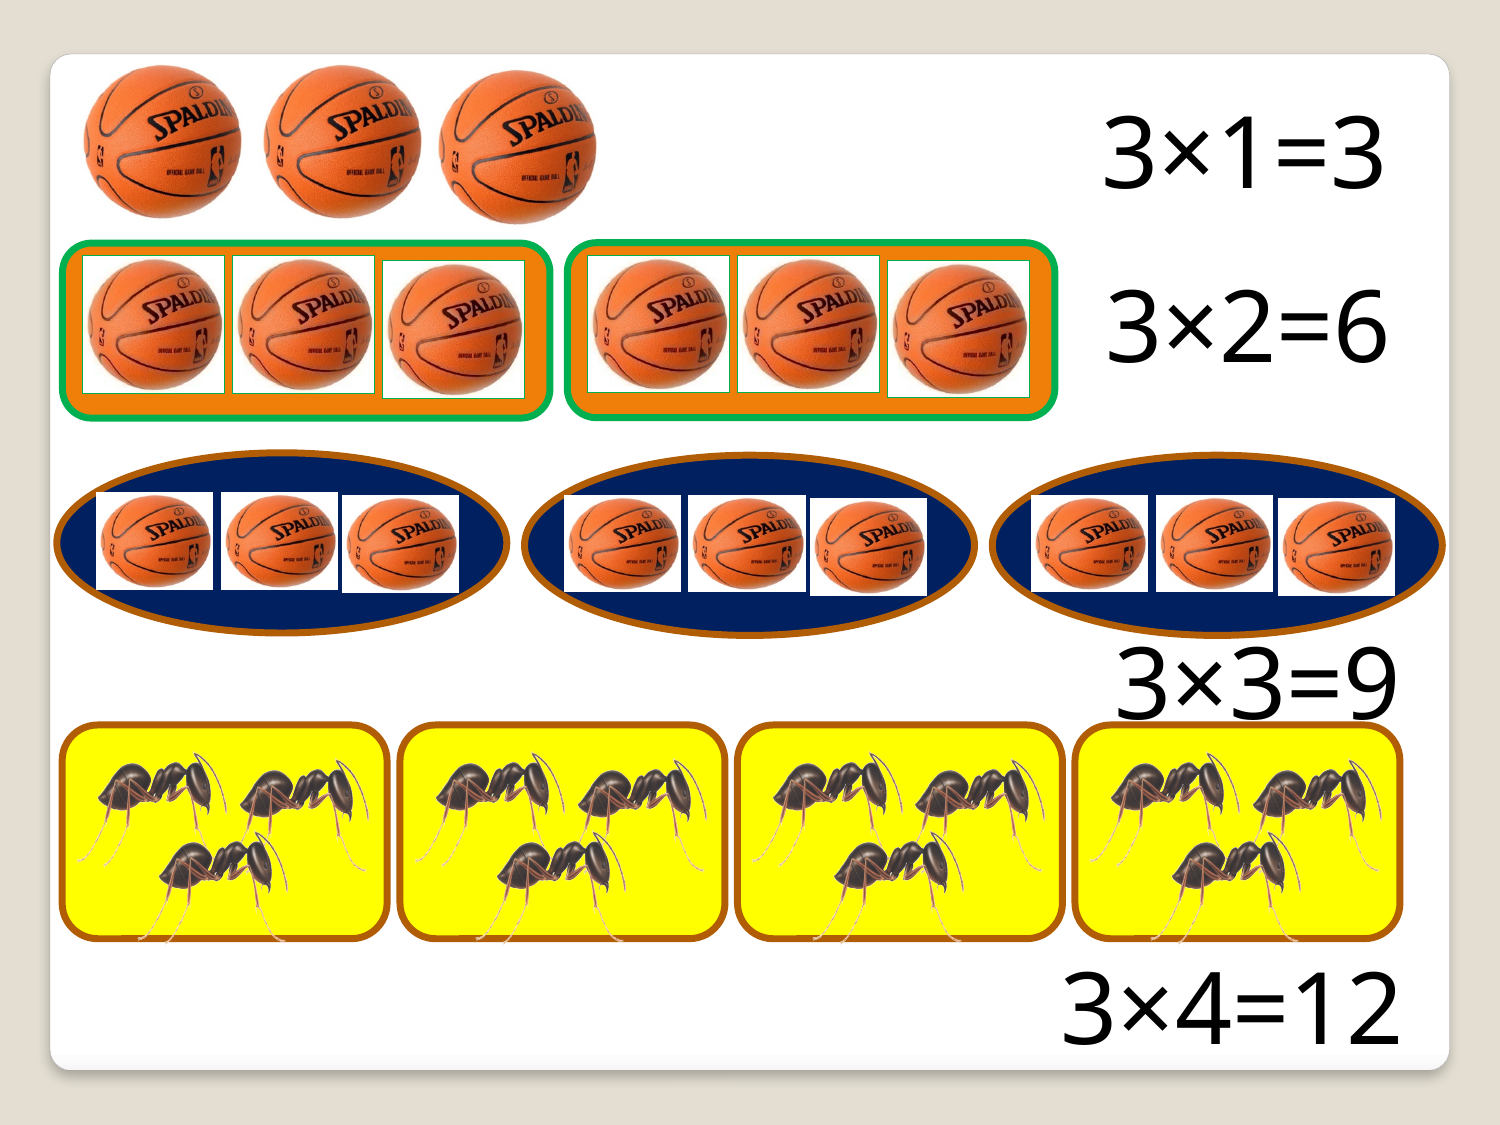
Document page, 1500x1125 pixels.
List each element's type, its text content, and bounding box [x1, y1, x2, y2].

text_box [992, 454, 1443, 636]
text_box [524, 454, 975, 636]
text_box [737, 724, 1063, 951]
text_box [1074, 724, 1401, 951]
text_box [399, 724, 726, 951]
text_box 3×1=3 [1024, 80, 1475, 216]
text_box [62, 242, 1055, 419]
text_box 3×3=9 [1037, 612, 1488, 748]
text_box 3×2=6 [1063, 255, 1479, 391]
text_box 3×4=12 [1012, 937, 1463, 1073]
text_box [61, 724, 388, 951]
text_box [77, 60, 600, 229]
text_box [56, 452, 508, 634]
